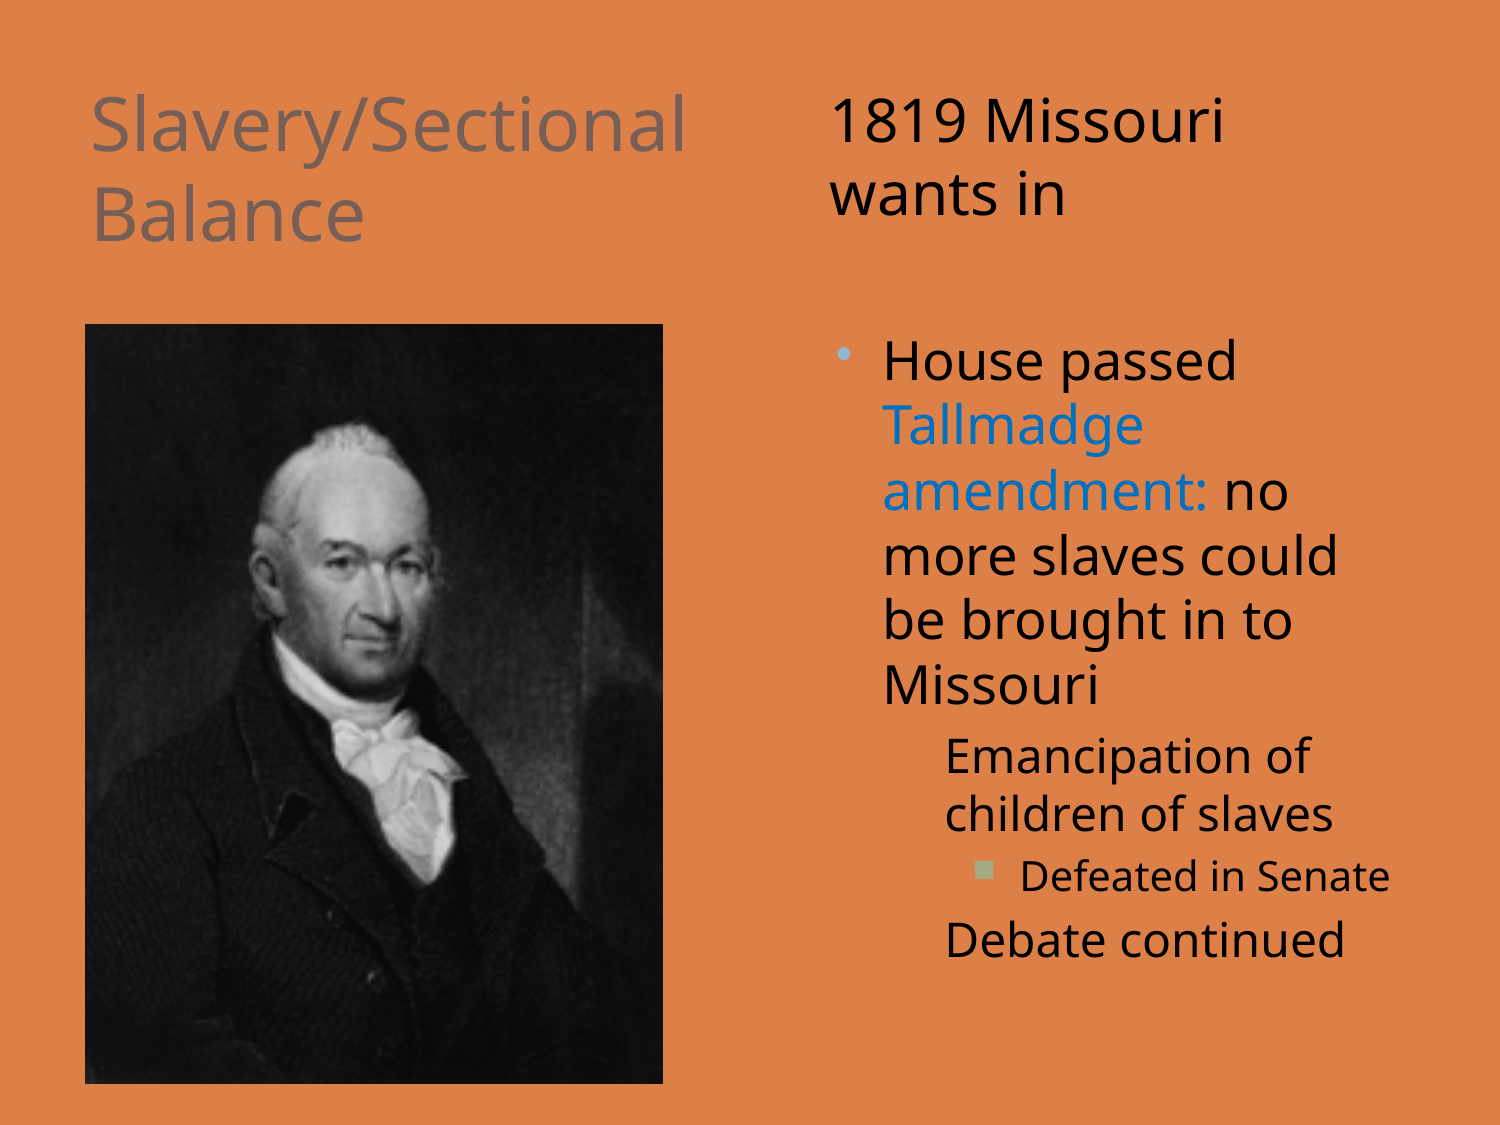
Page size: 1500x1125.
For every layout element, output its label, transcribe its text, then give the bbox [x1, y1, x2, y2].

title Slavery/Sectional Balance [74, 44, 751, 288]
list 1819 Missouri wants in House passed Tallmadge amendment: no more slaves could be brought in to Missouri Emancipation of children of slaves Defeated in Senate Debate continued [762, 74, 1426, 1006]
picture [85, 324, 663, 1084]
